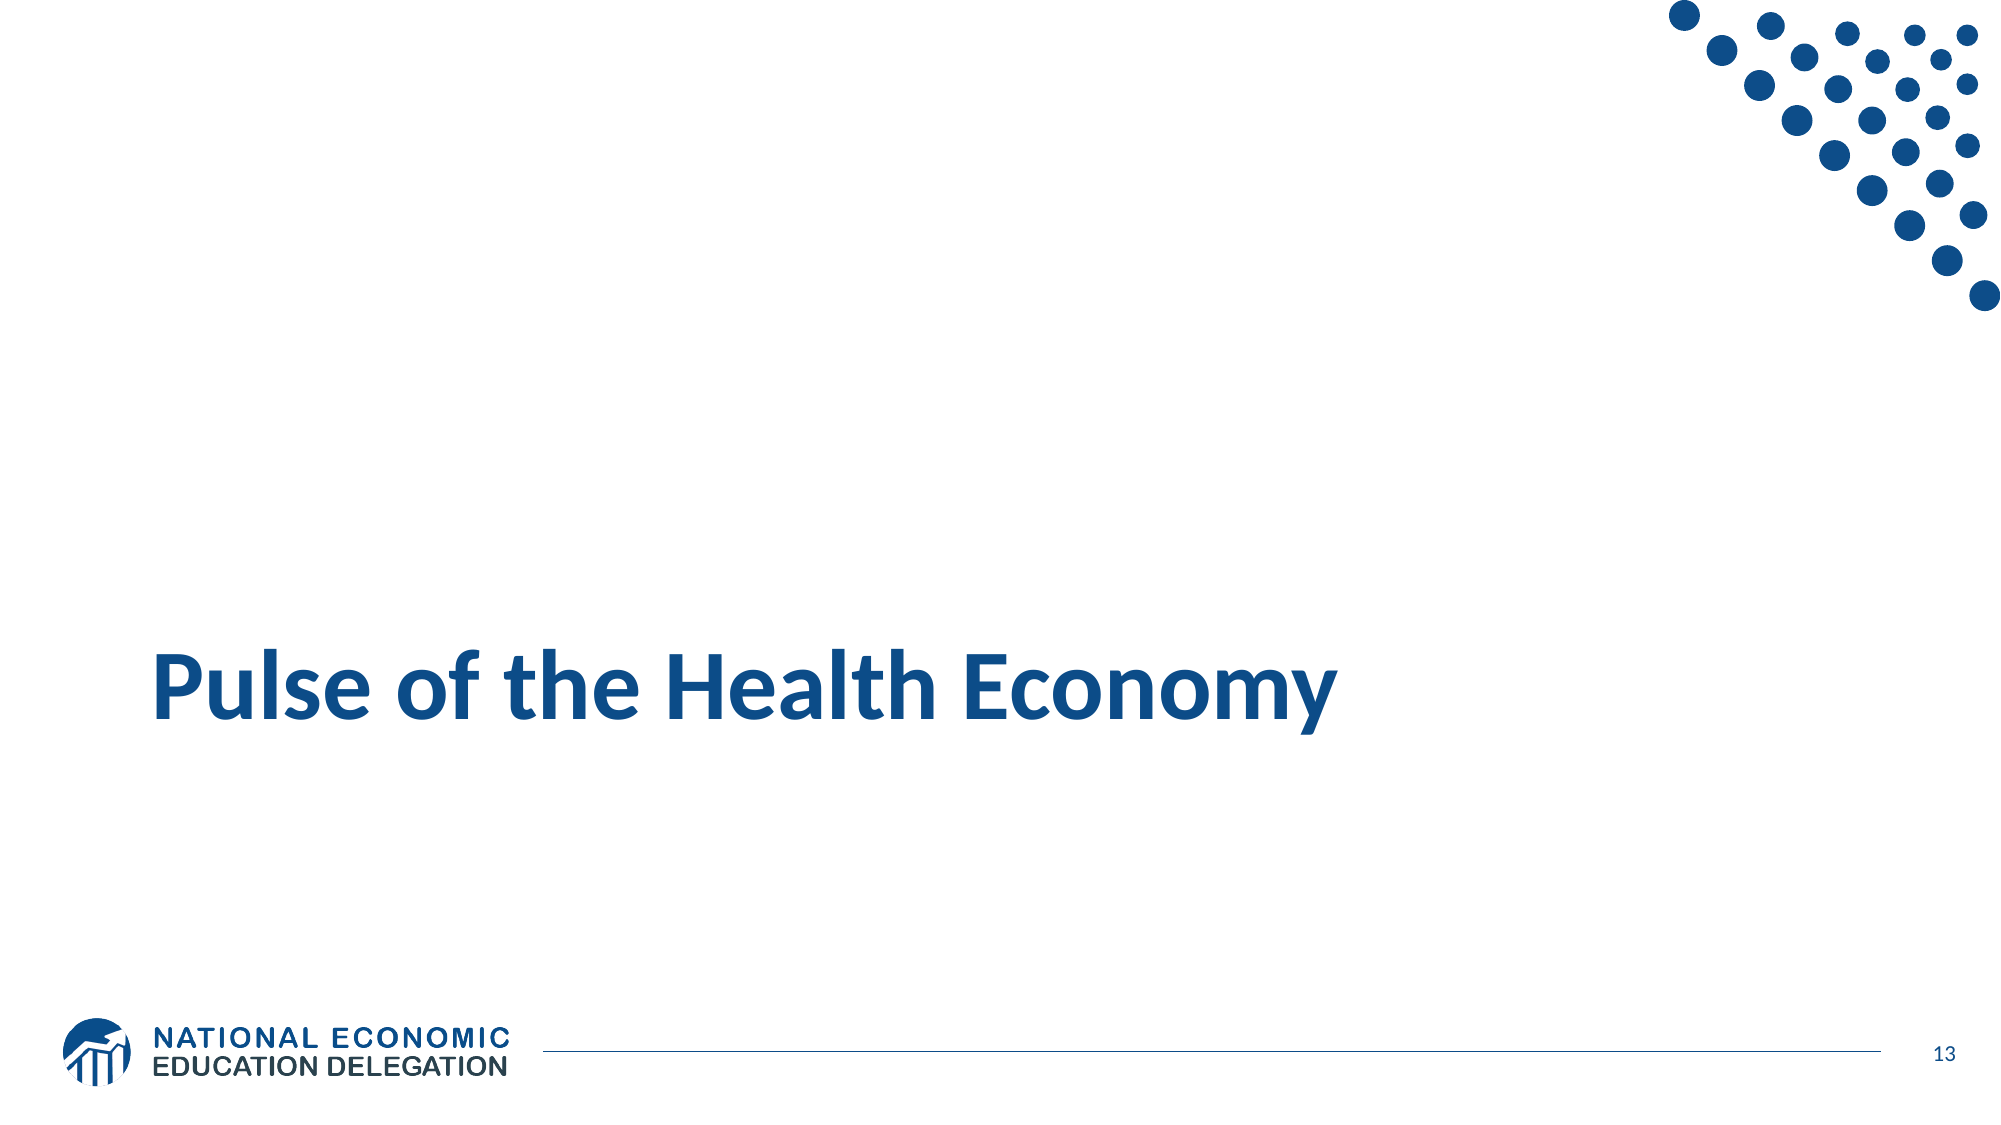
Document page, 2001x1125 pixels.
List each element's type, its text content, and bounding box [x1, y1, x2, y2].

title Pulse of the Health Economy [136, 280, 1862, 749]
slide_number 13 [1521, 1022, 1972, 1082]
picture [55, 1013, 520, 1091]
